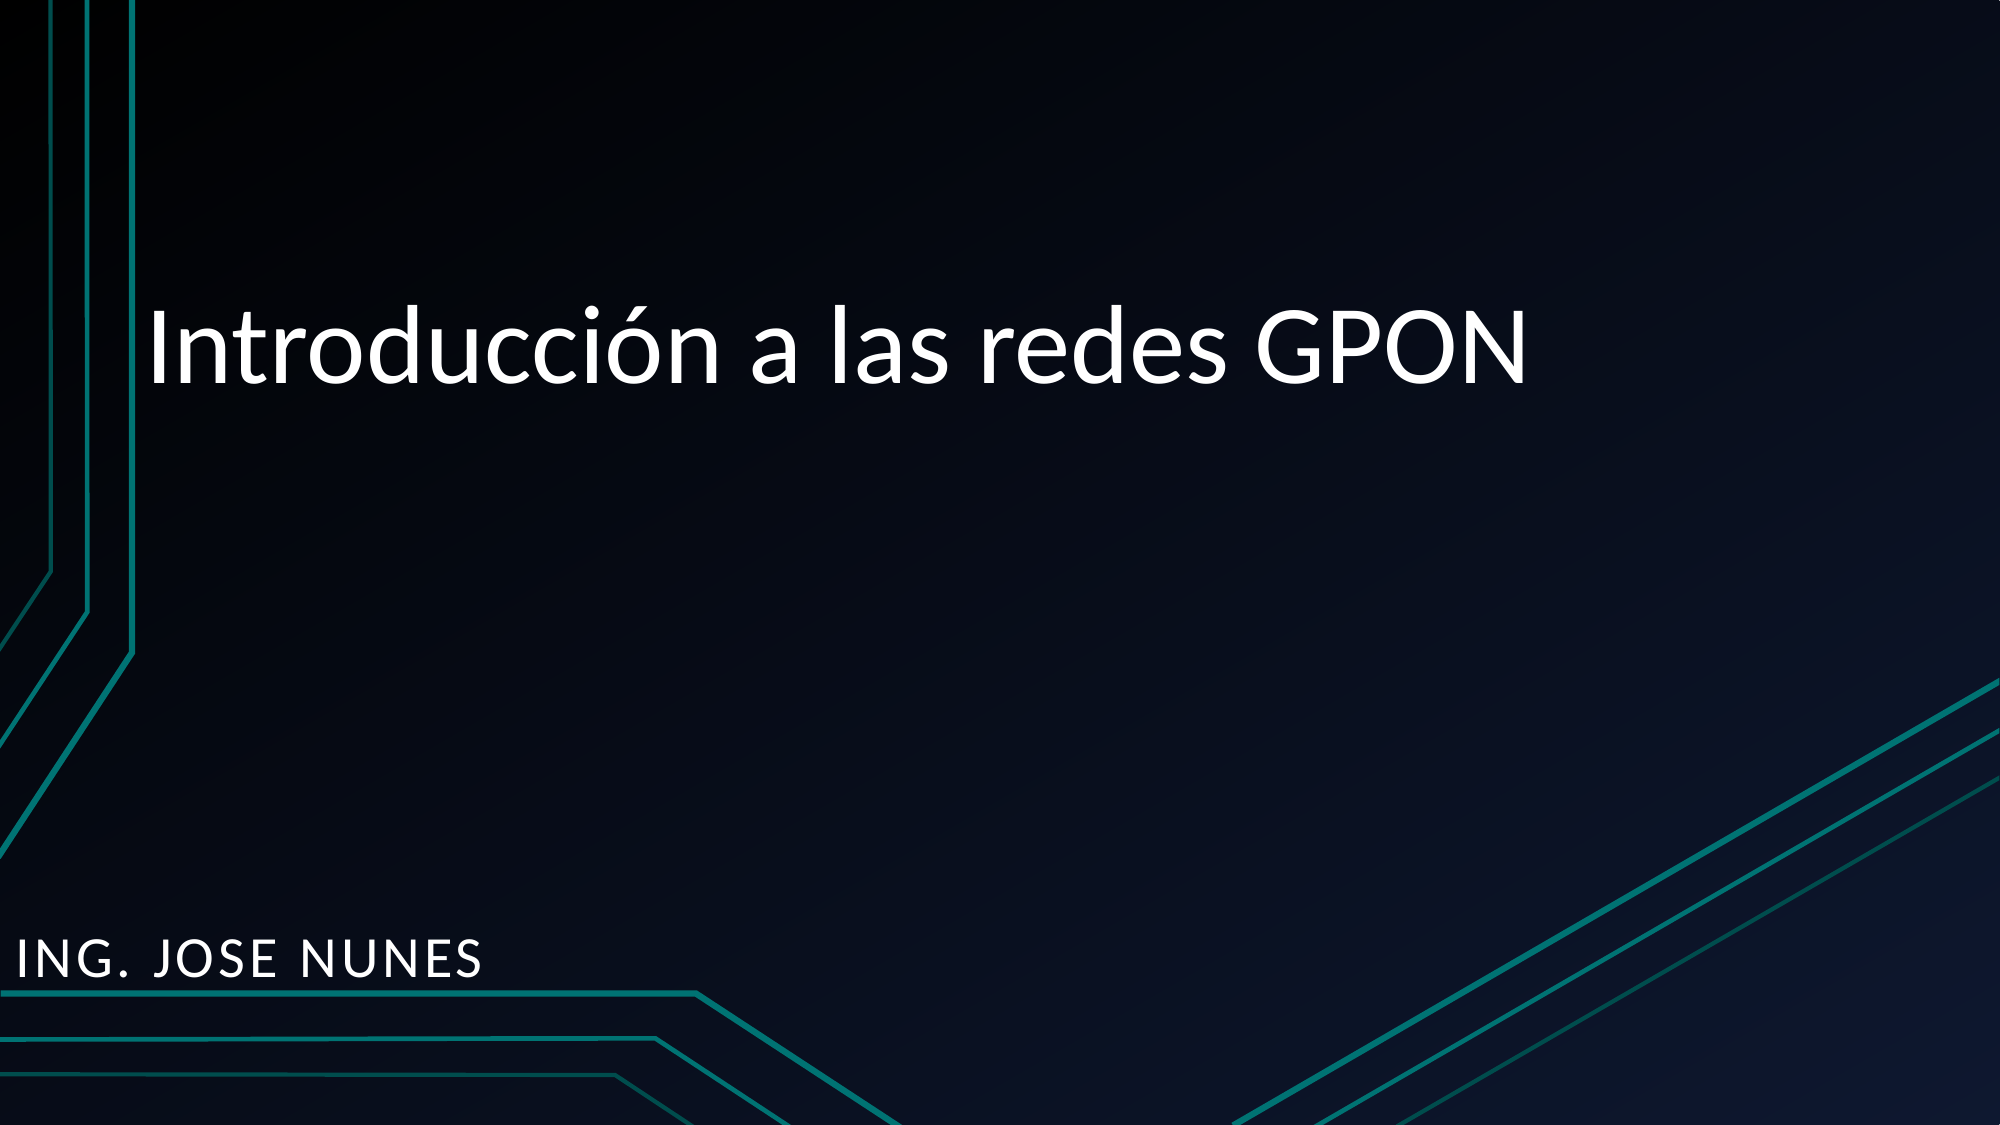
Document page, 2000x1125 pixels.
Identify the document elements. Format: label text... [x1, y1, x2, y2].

subtitle Ing. JOSE NUNES [0, 916, 705, 1012]
title Introducción a las redes GPON [125, 90, 1559, 419]
